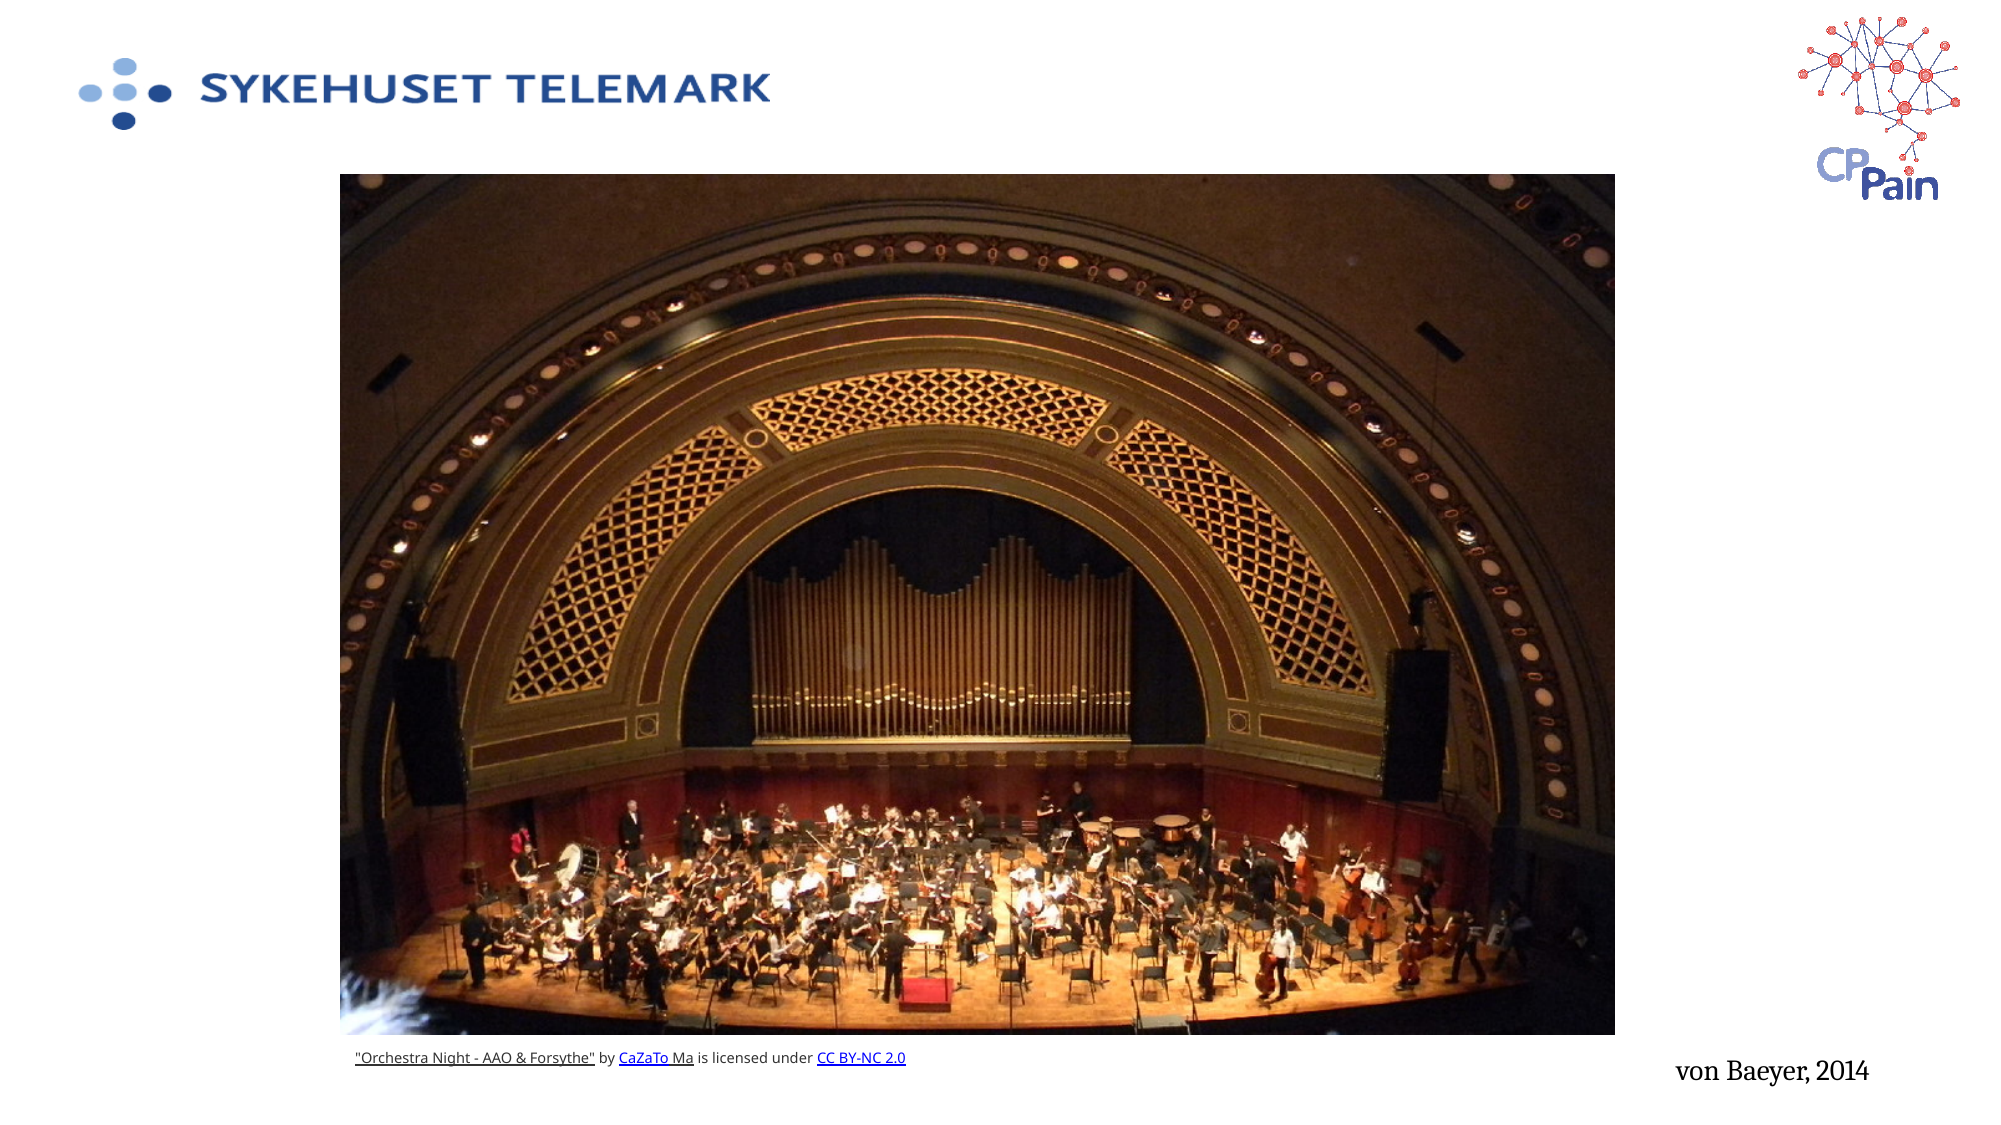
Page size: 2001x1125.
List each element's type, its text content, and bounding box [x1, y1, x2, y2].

picture [1790, 9, 1968, 209]
picture [340, 173, 1615, 1036]
text_box "Orchestra Night - AAO & Forsythe" by CaZaTo Ma is licensed under CC BY-NC 2.0 [340, 1042, 1341, 1076]
text_box von Baeyer, 2014 [1661, 1044, 2000, 1094]
picture [78, 58, 770, 130]
